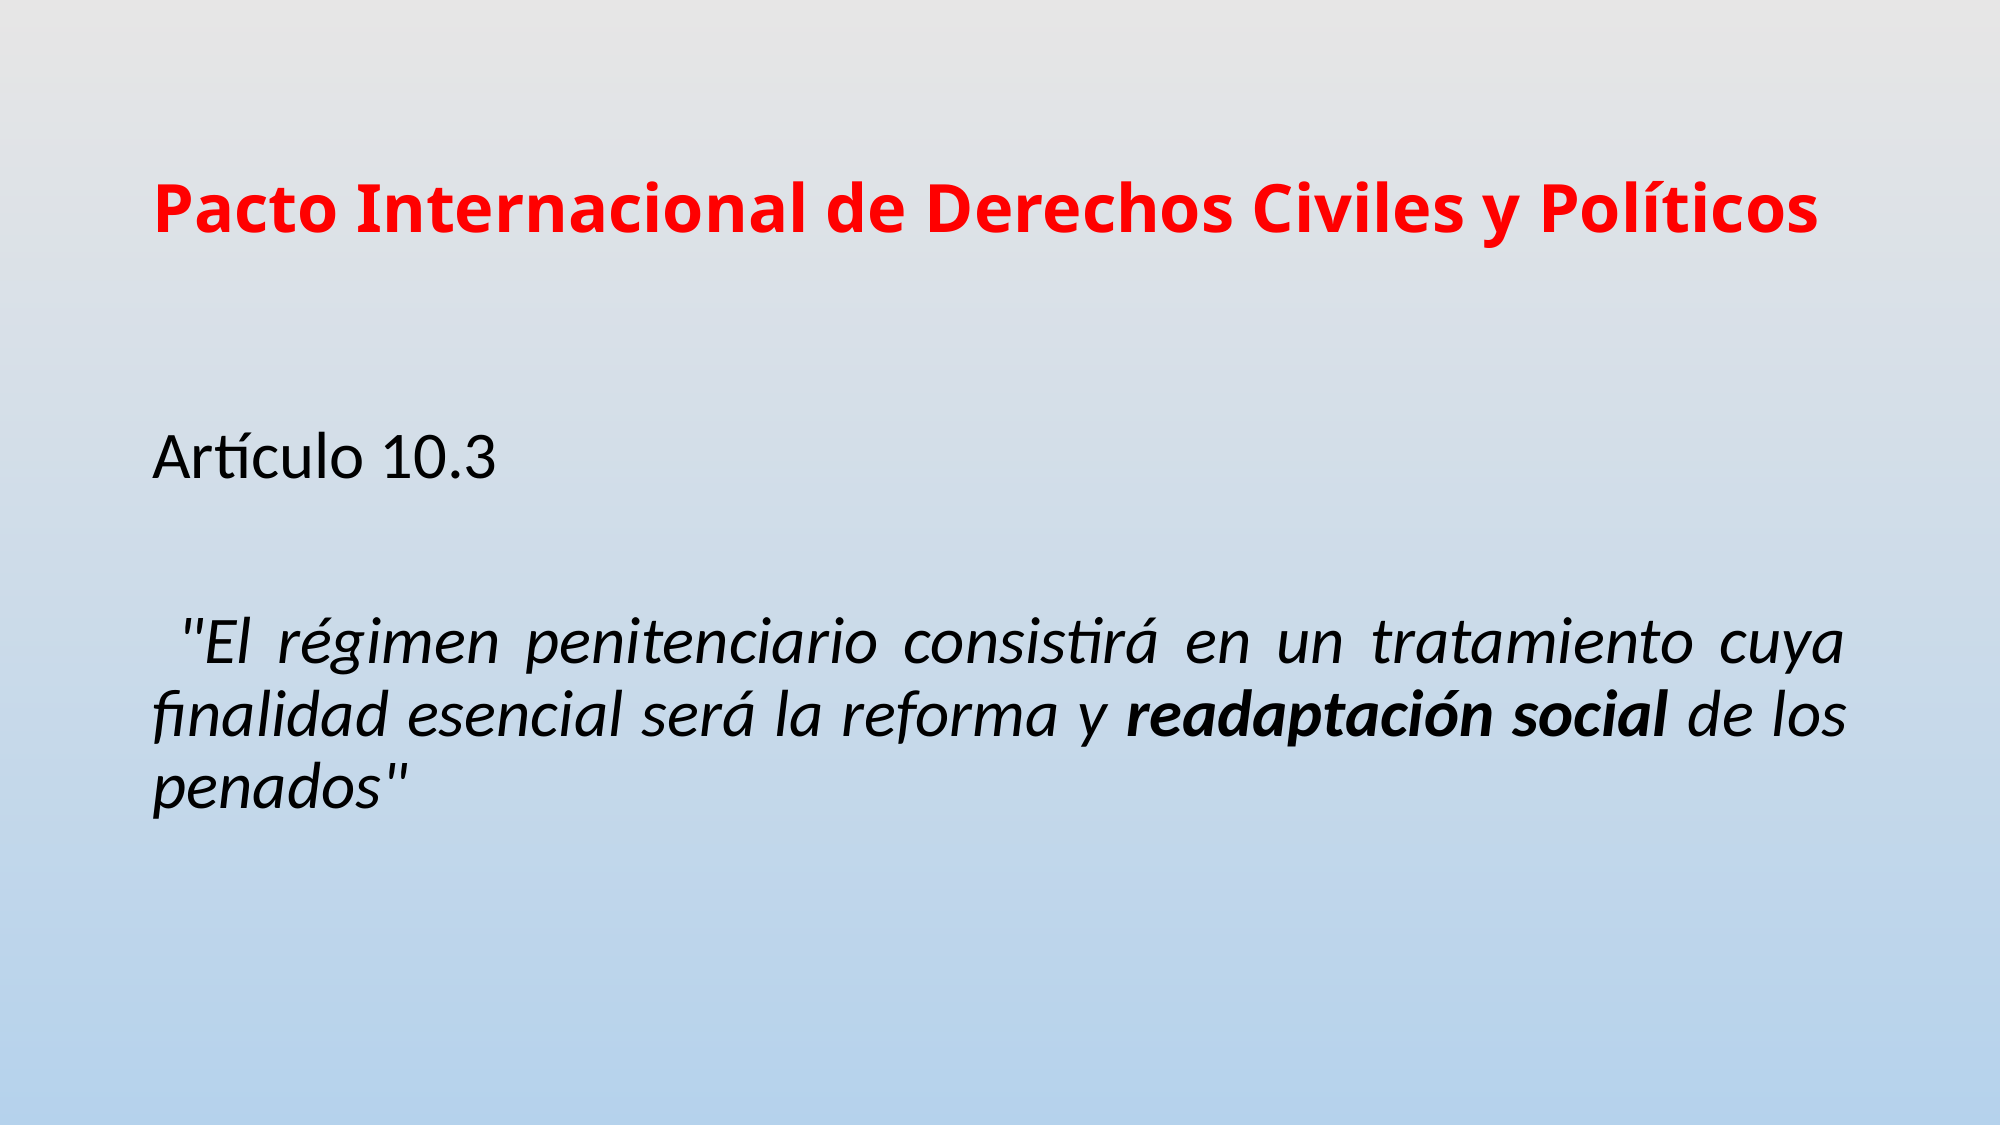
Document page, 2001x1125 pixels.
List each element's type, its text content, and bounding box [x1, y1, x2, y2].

title Pacto Internacional de Derechos Civiles y Políticos [137, 59, 1863, 363]
list Artículo 10.3 "El régimen penitenciario consistirá en un tratamiento cuya finalidad esencial será la reforma y readaptación social de los penados" [137, 413, 1863, 1014]
